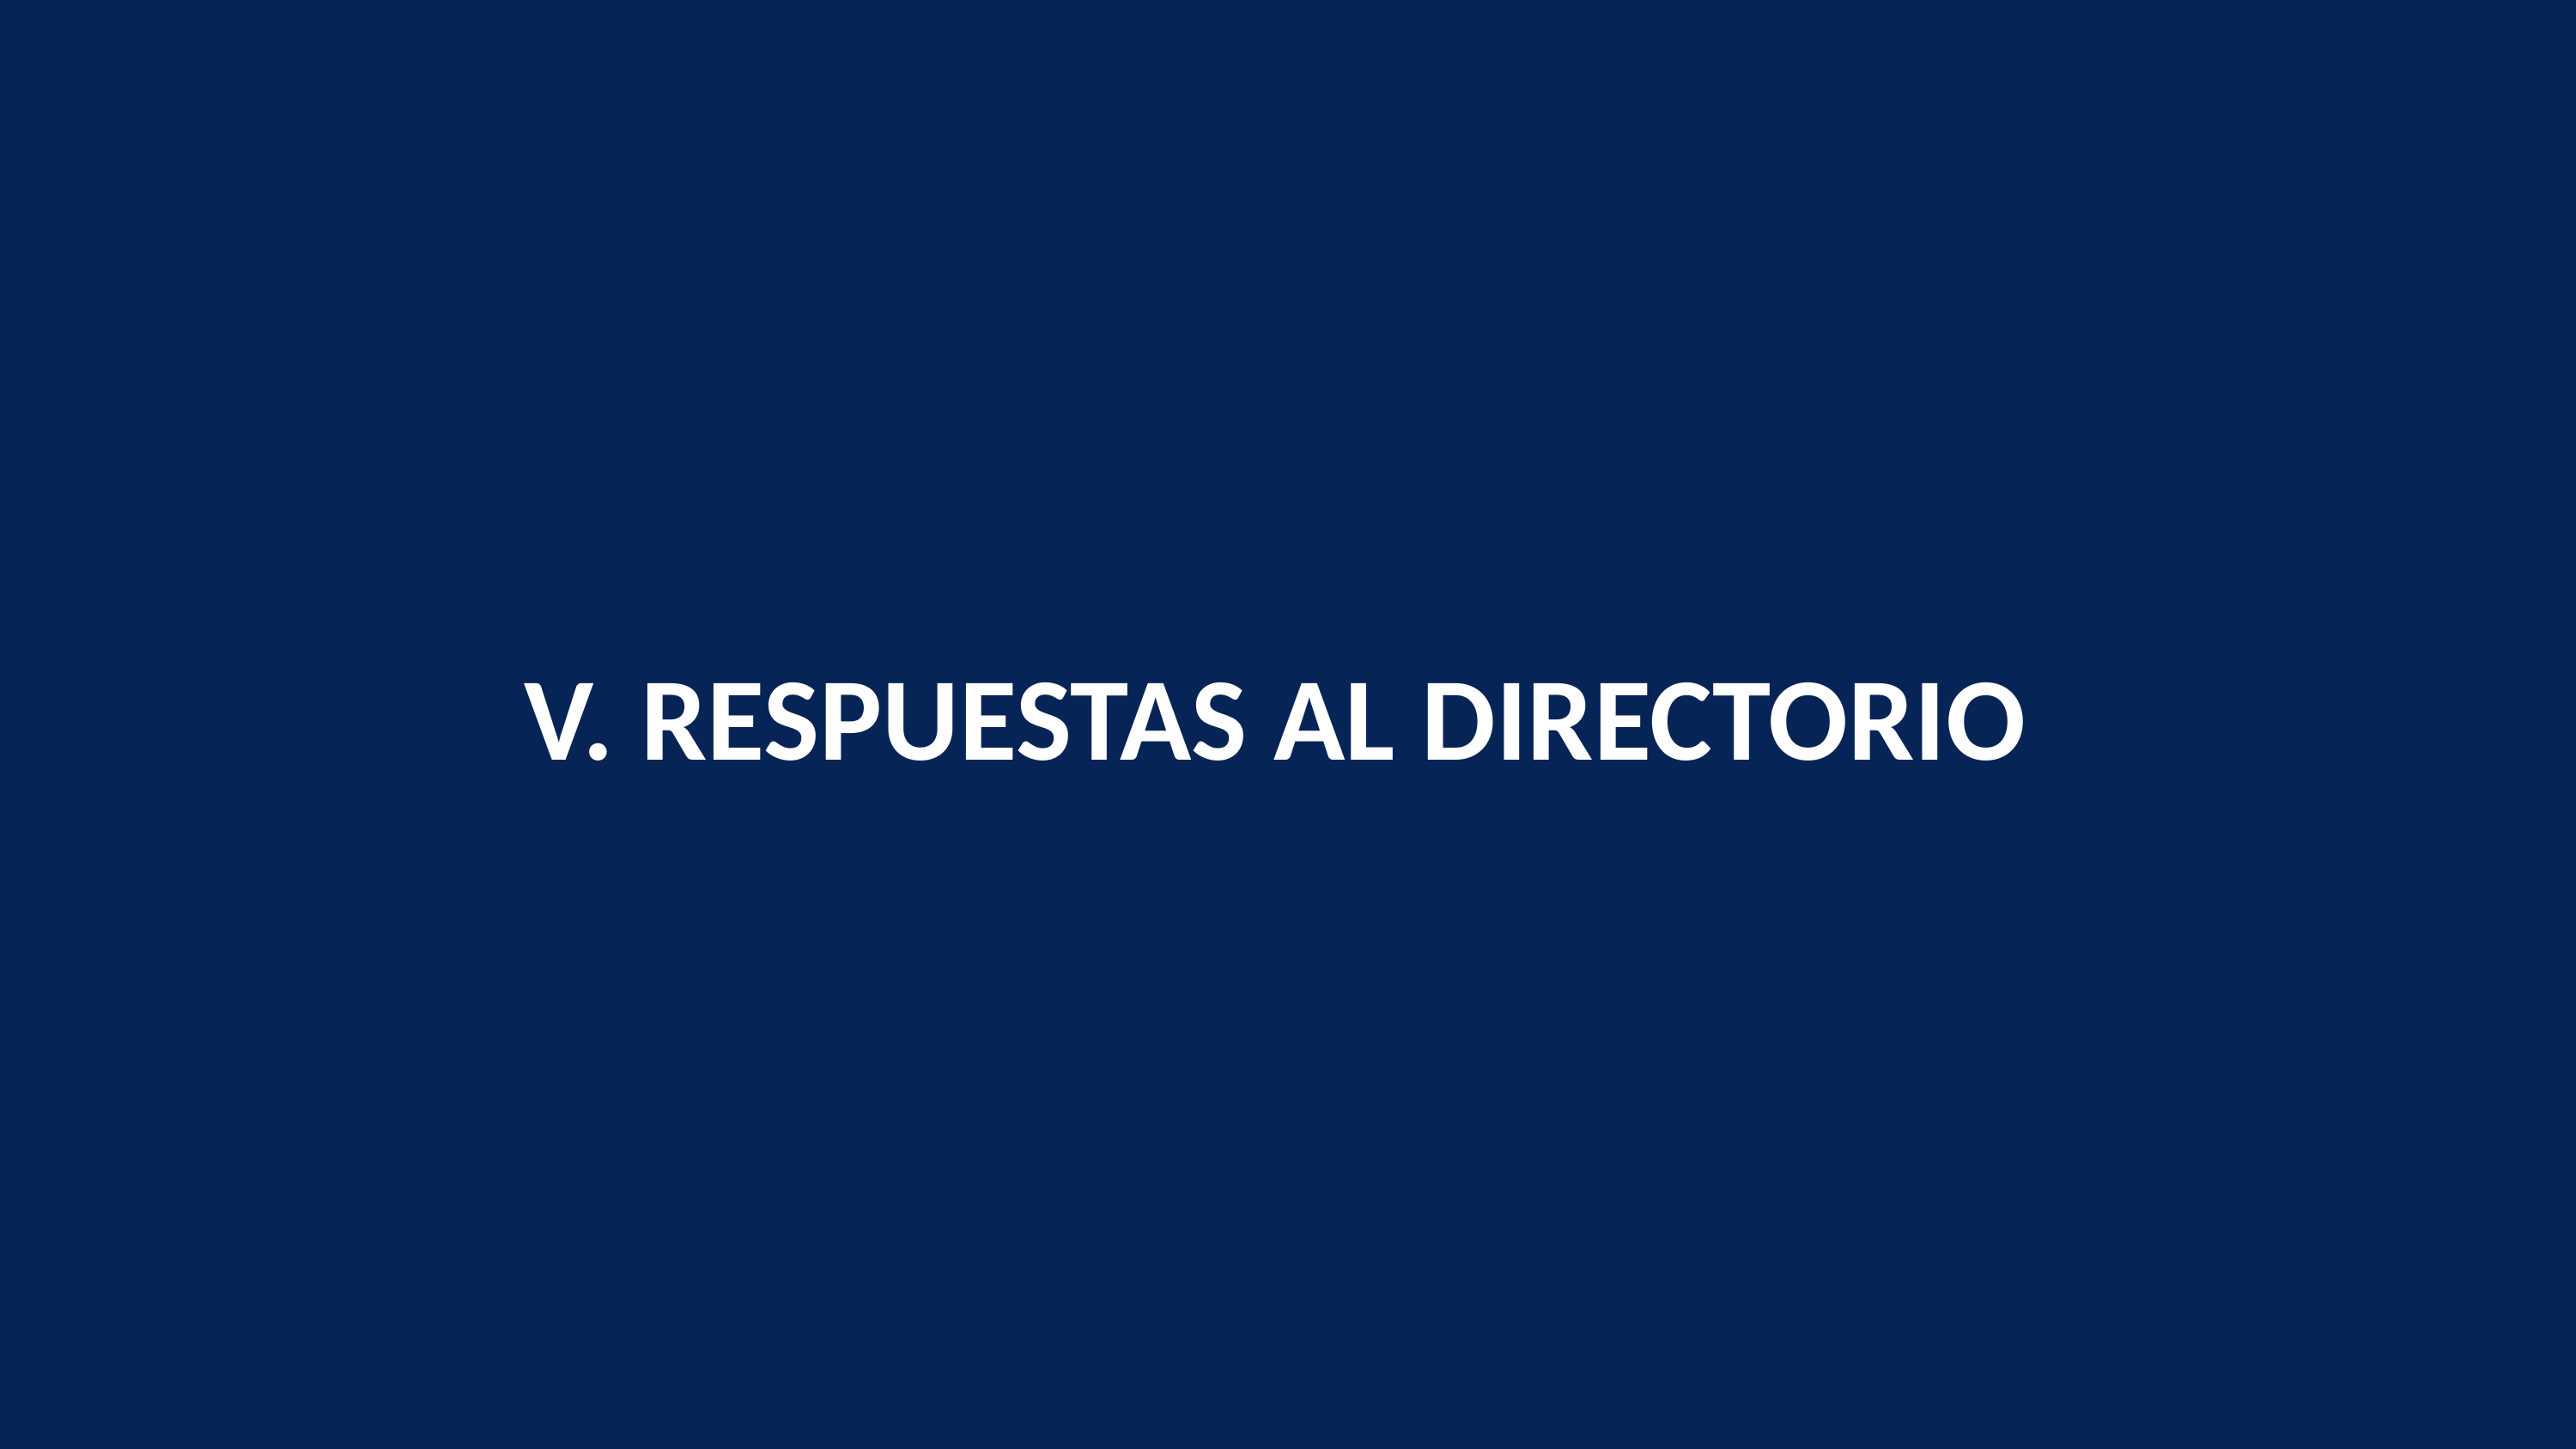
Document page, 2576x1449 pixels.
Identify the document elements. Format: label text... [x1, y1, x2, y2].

text_box V. RESPUESTAS AL DIRECTORIO [228, 635, 2040, 786]
